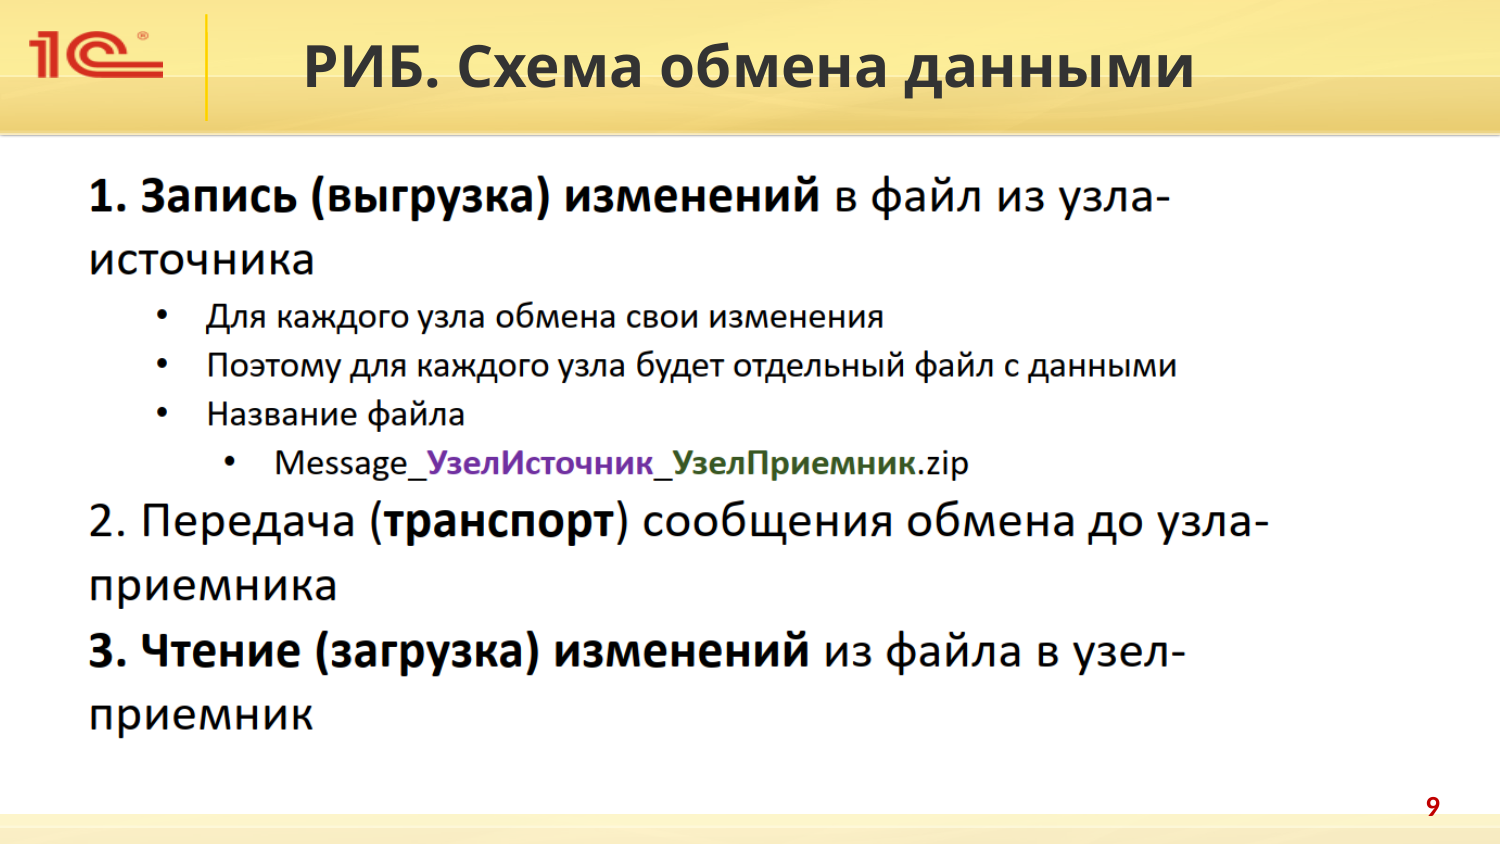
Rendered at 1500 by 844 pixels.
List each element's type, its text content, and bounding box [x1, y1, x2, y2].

title РИБ. Схема обмена данными [0, 1, 1500, 141]
picture [0, 814, 1500, 844]
text_box 9 [1387, 788, 1478, 821]
picture [52, 155, 1308, 774]
